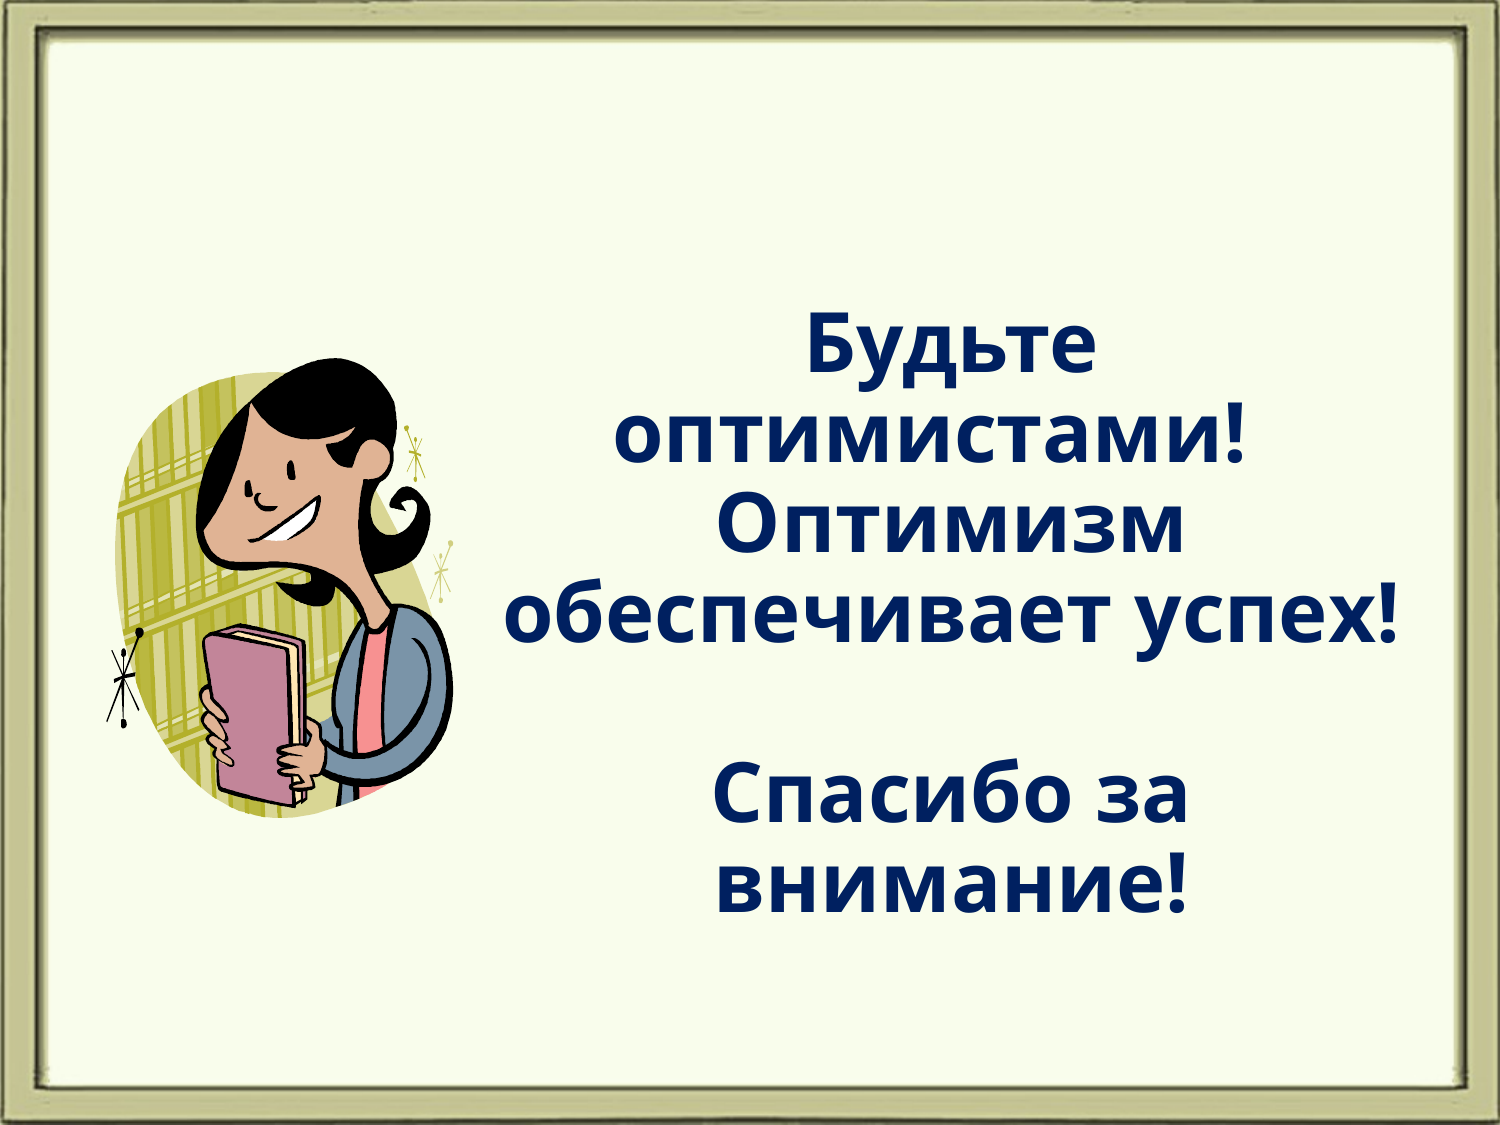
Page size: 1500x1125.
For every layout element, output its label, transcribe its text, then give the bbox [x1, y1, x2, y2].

picture [0, 0, 1500, 1125]
title Будьте оптимистами! Оптимизм обеспечивает успех! Спасибо за внимание! [501, 231, 1402, 1000]
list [100, 349, 460, 826]
